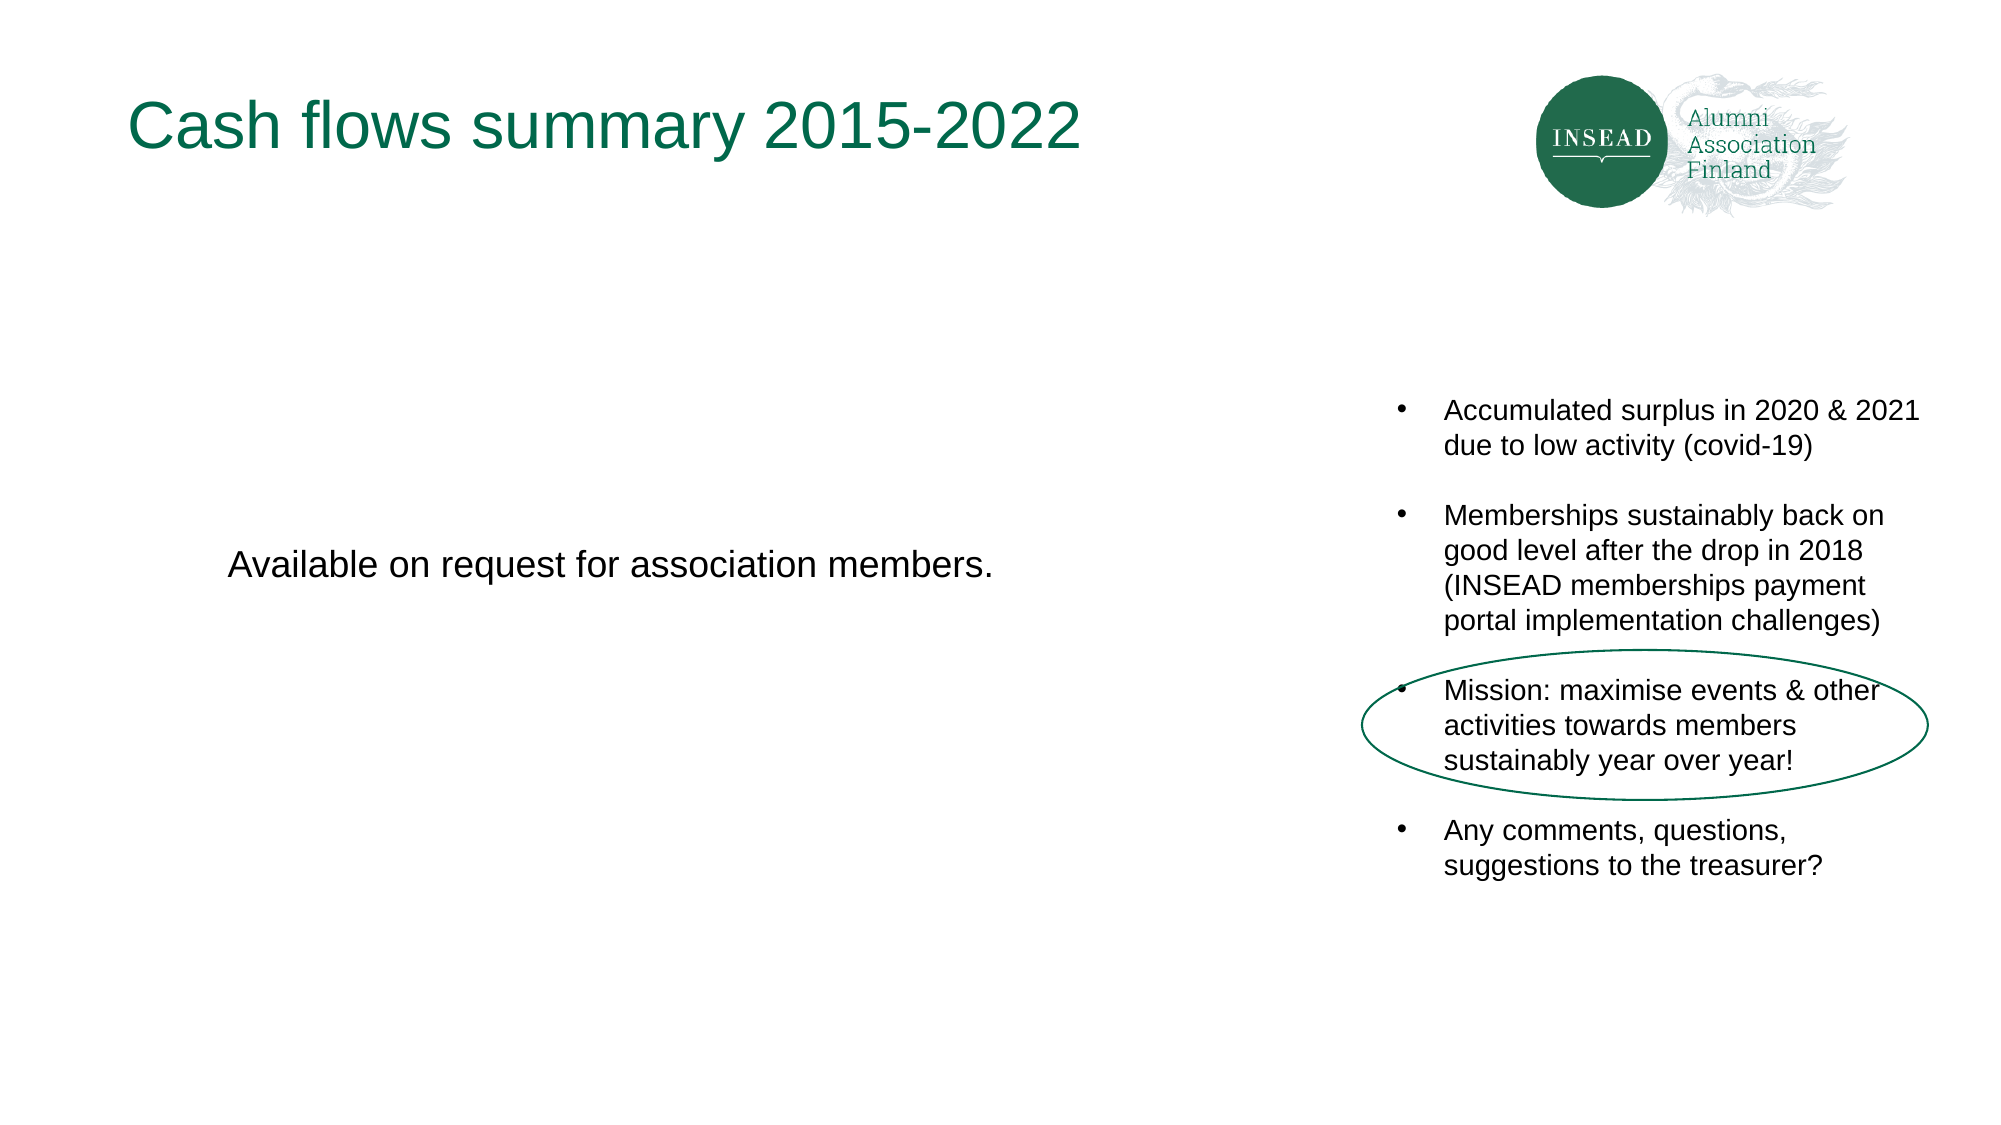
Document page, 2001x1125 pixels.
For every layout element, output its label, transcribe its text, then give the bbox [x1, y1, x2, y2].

title Cash flows summary 2015-2022 [127, 49, 1518, 204]
text_box [1360, 648, 1929, 801]
text_box Accumulated surplus in 2020 & 2021 due to low activity (covid-19) Memberships sustainably back on good level after the drop in 2018 (INSEAD memberships payment portal implementation challenges) Mission: maximise events & other activities towards members sustainably year over year! Any comments, questions, suggestions to the treasurer? [1382, 383, 1962, 889]
picture [1521, 53, 1892, 238]
text_box Available on request for association members. [212, 532, 1024, 592]
